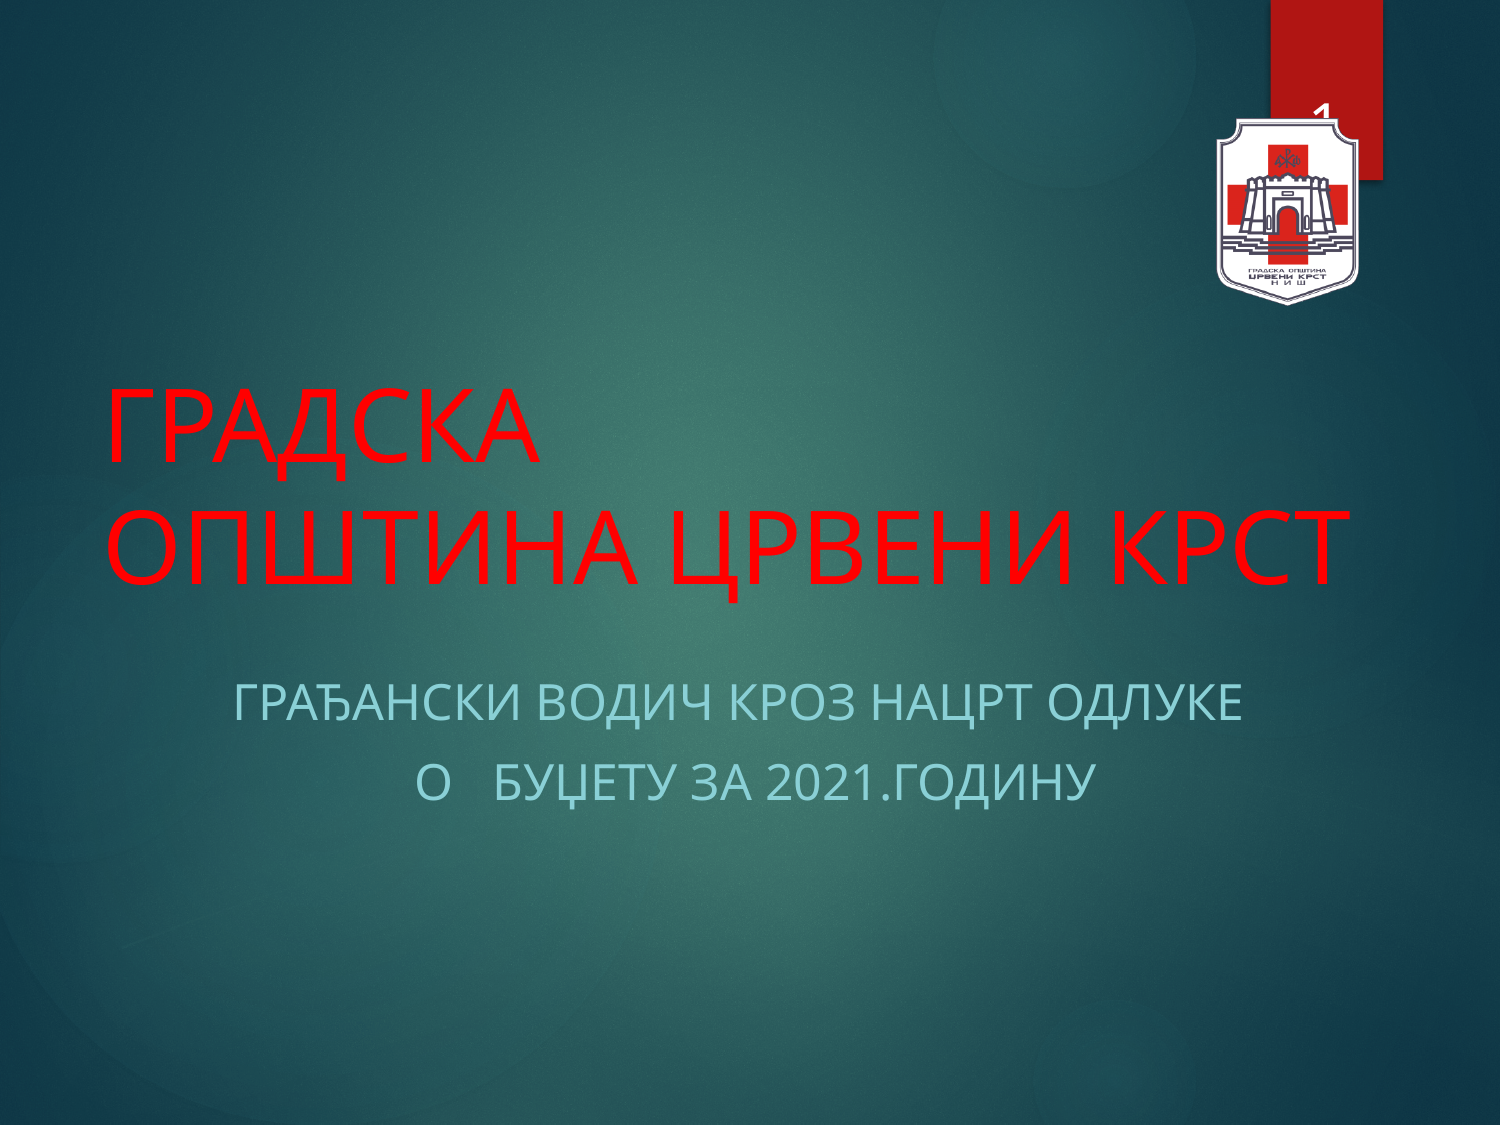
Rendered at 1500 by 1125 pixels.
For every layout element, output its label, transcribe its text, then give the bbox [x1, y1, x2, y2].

title ГРАДСКА ОПШТИНА ЦРВЕНИ КРСТ [87, 312, 1376, 613]
subtitle ГРАЂАНСКИ ВОДИЧ КРОЗ НАЦРТ ОДЛУКЕ О БУЏЕТУ за 2021.ГОДИНУ [87, 662, 1376, 1063]
slide_number 1 [1273, 48, 1378, 175]
picture [1216, 117, 1359, 306]
